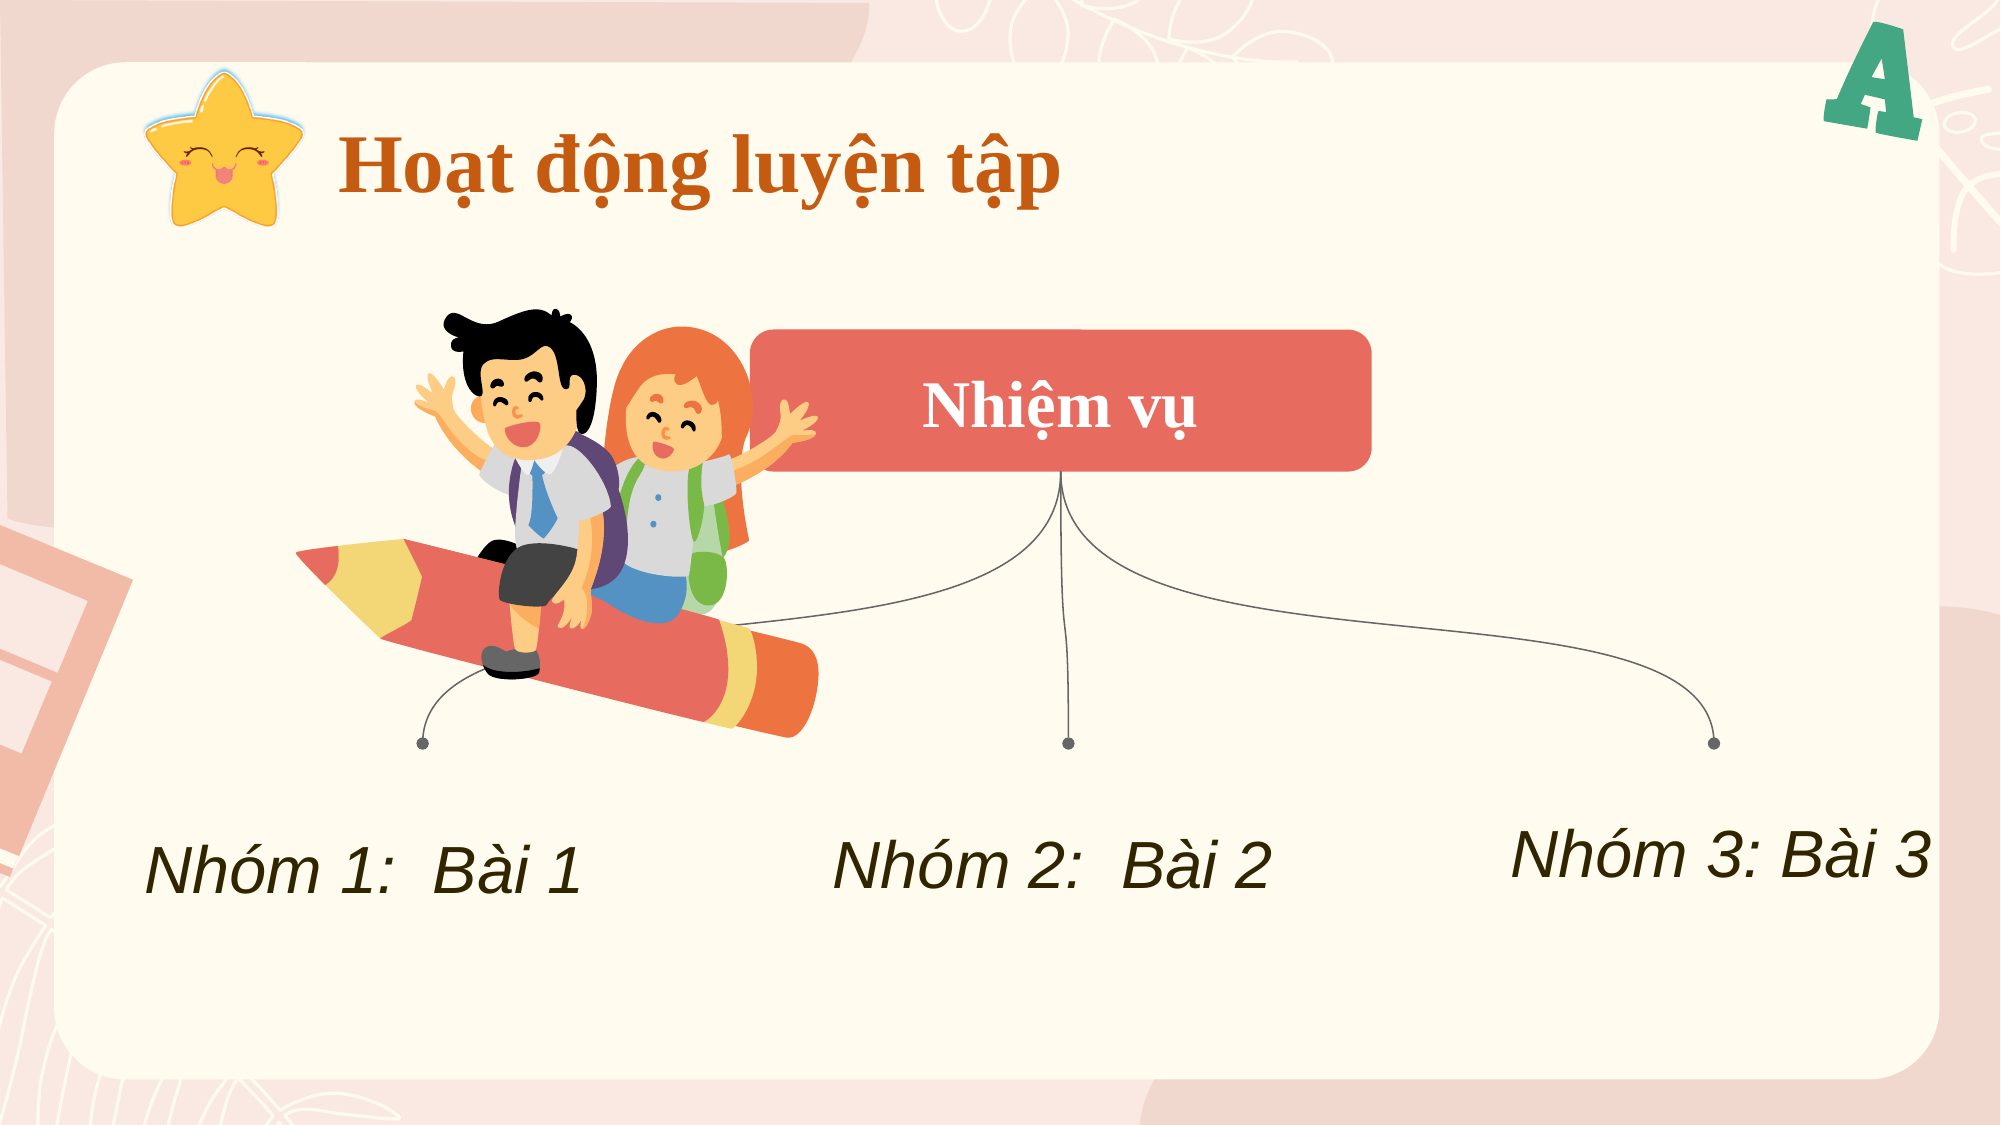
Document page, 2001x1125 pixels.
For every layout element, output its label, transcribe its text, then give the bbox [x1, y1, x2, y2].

text_box Nhóm 1: Bài 1 [129, 819, 600, 915]
text_box [1823, 21, 1923, 141]
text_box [295, 308, 819, 738]
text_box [928, 603, 1201, 612]
text_box Hoạt động luyện tập [323, 51, 1677, 217]
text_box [605, 288, 878, 927]
text_box Nhiệm vụ [884, 329, 1246, 472]
text_box Nhóm 3: Bài 3 [1527, 803, 2000, 899]
text_box Nhóm 2: Bài 2 [884, 814, 1246, 909]
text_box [1251, 280, 1524, 935]
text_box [0, 490, 160, 880]
picture [140, 64, 307, 228]
